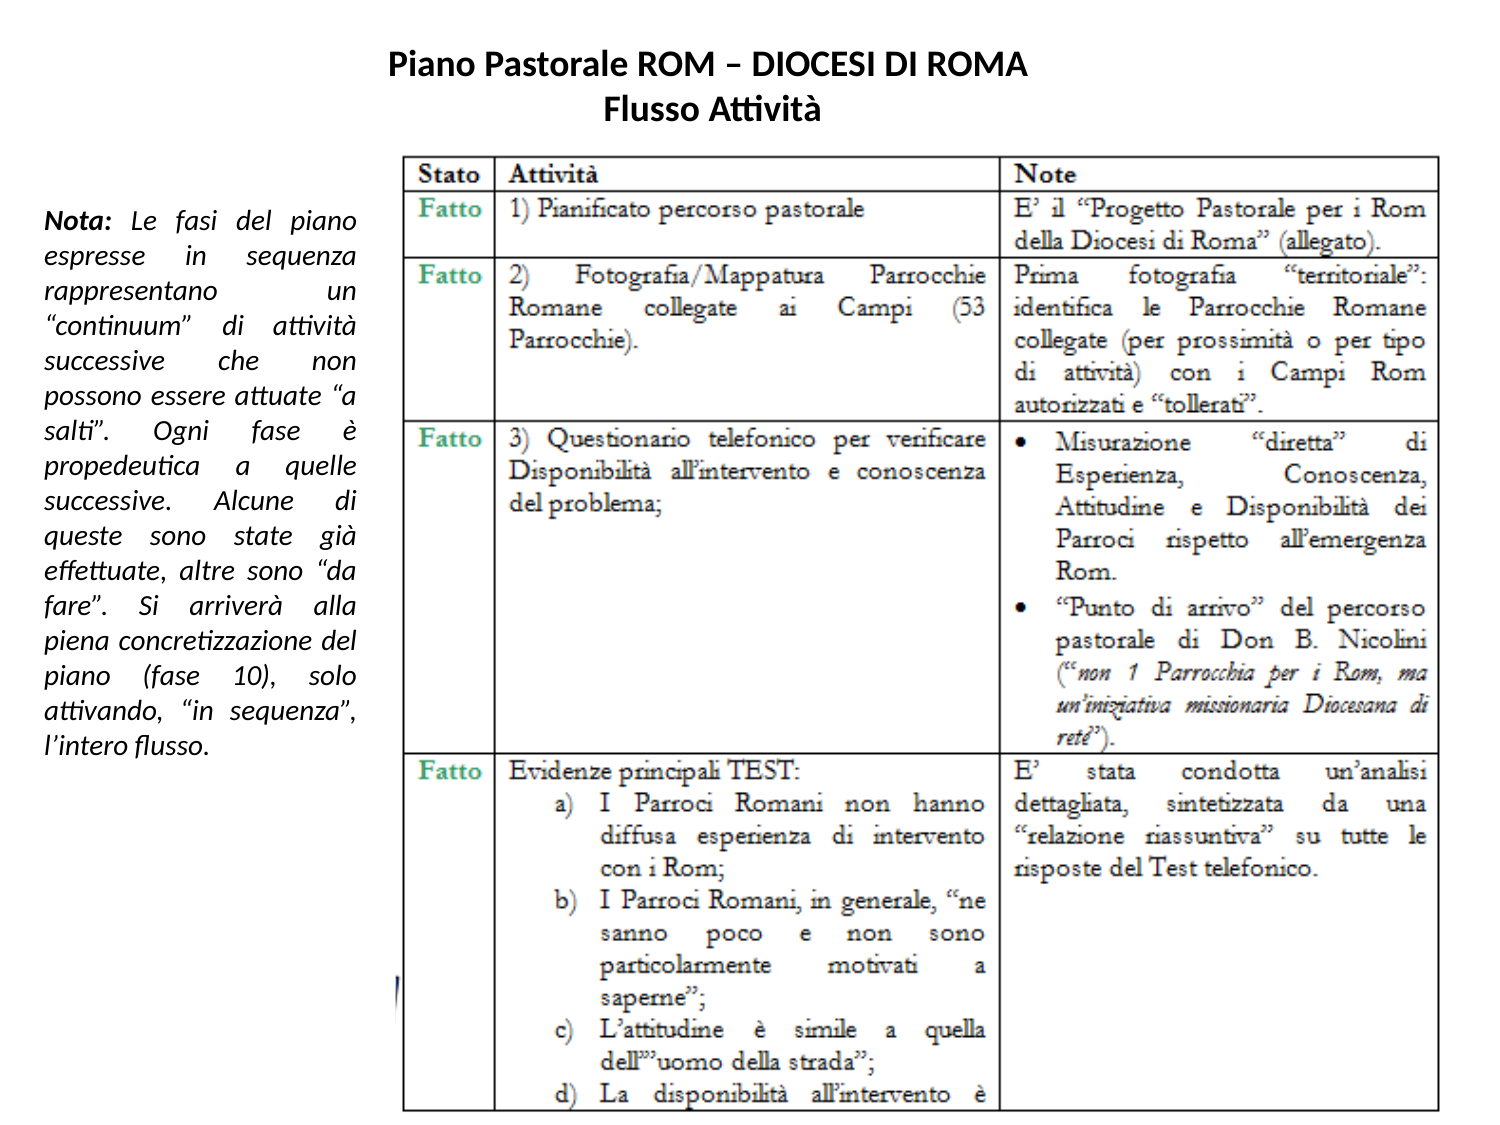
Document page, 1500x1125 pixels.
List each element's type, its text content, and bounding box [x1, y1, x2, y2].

text_box Nota: Le fasi del piano espresse in sequenza rappresentano un “continuum” di attività successive che non possono essere attuate “a salti”. Ogni fase è propedeutica a quelle successive. Alcune di queste sono state già effettuate, altre sono “da fare”. Si arriverà alla piena concretizzazione del piano (fase 10), solo attivando, “in sequenza”, l’intero flusso. [29, 149, 372, 804]
picture [395, 148, 1448, 1125]
text_box Piano Pastorale ROM – DIOCESI DI ROMA Flusso Attività [147, 31, 1270, 136]
